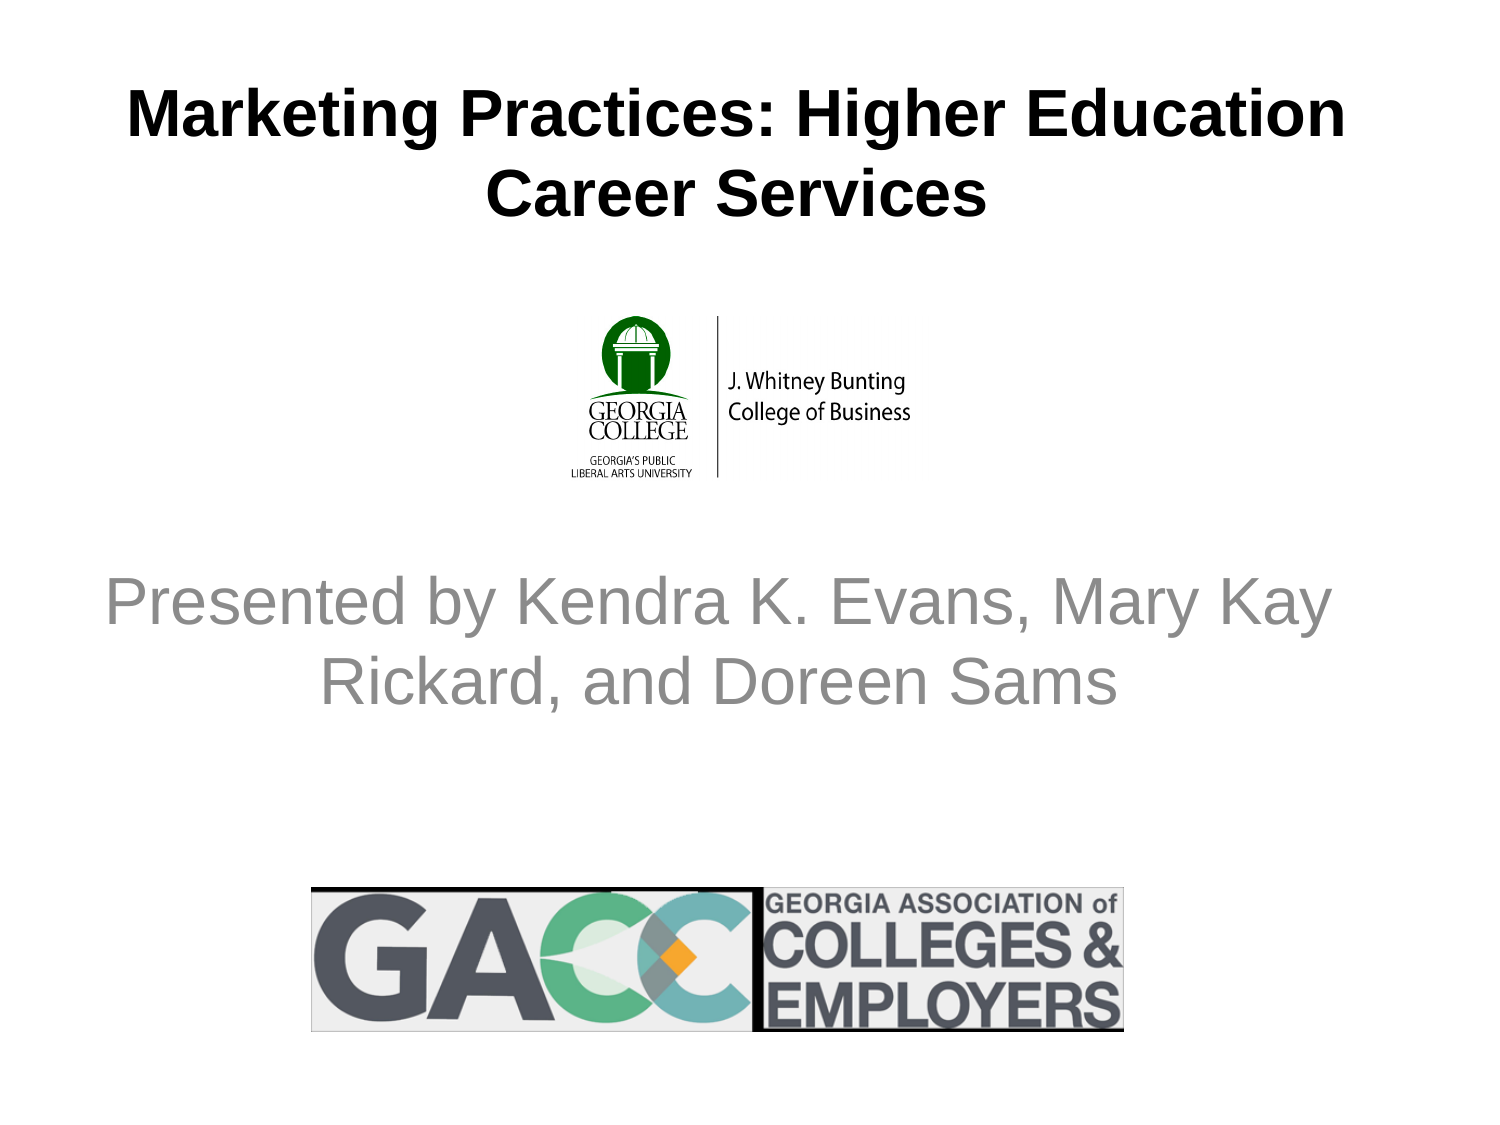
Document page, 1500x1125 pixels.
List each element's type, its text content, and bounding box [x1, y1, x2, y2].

subtitle Presented by Kendra K. Evans, Mary Kay Rickard, and Doreen Sams [59, 549, 1380, 749]
picture [571, 316, 929, 481]
title Marketing Practices: Higher Education Career Services [99, 50, 1375, 249]
picture [311, 887, 1124, 1032]
